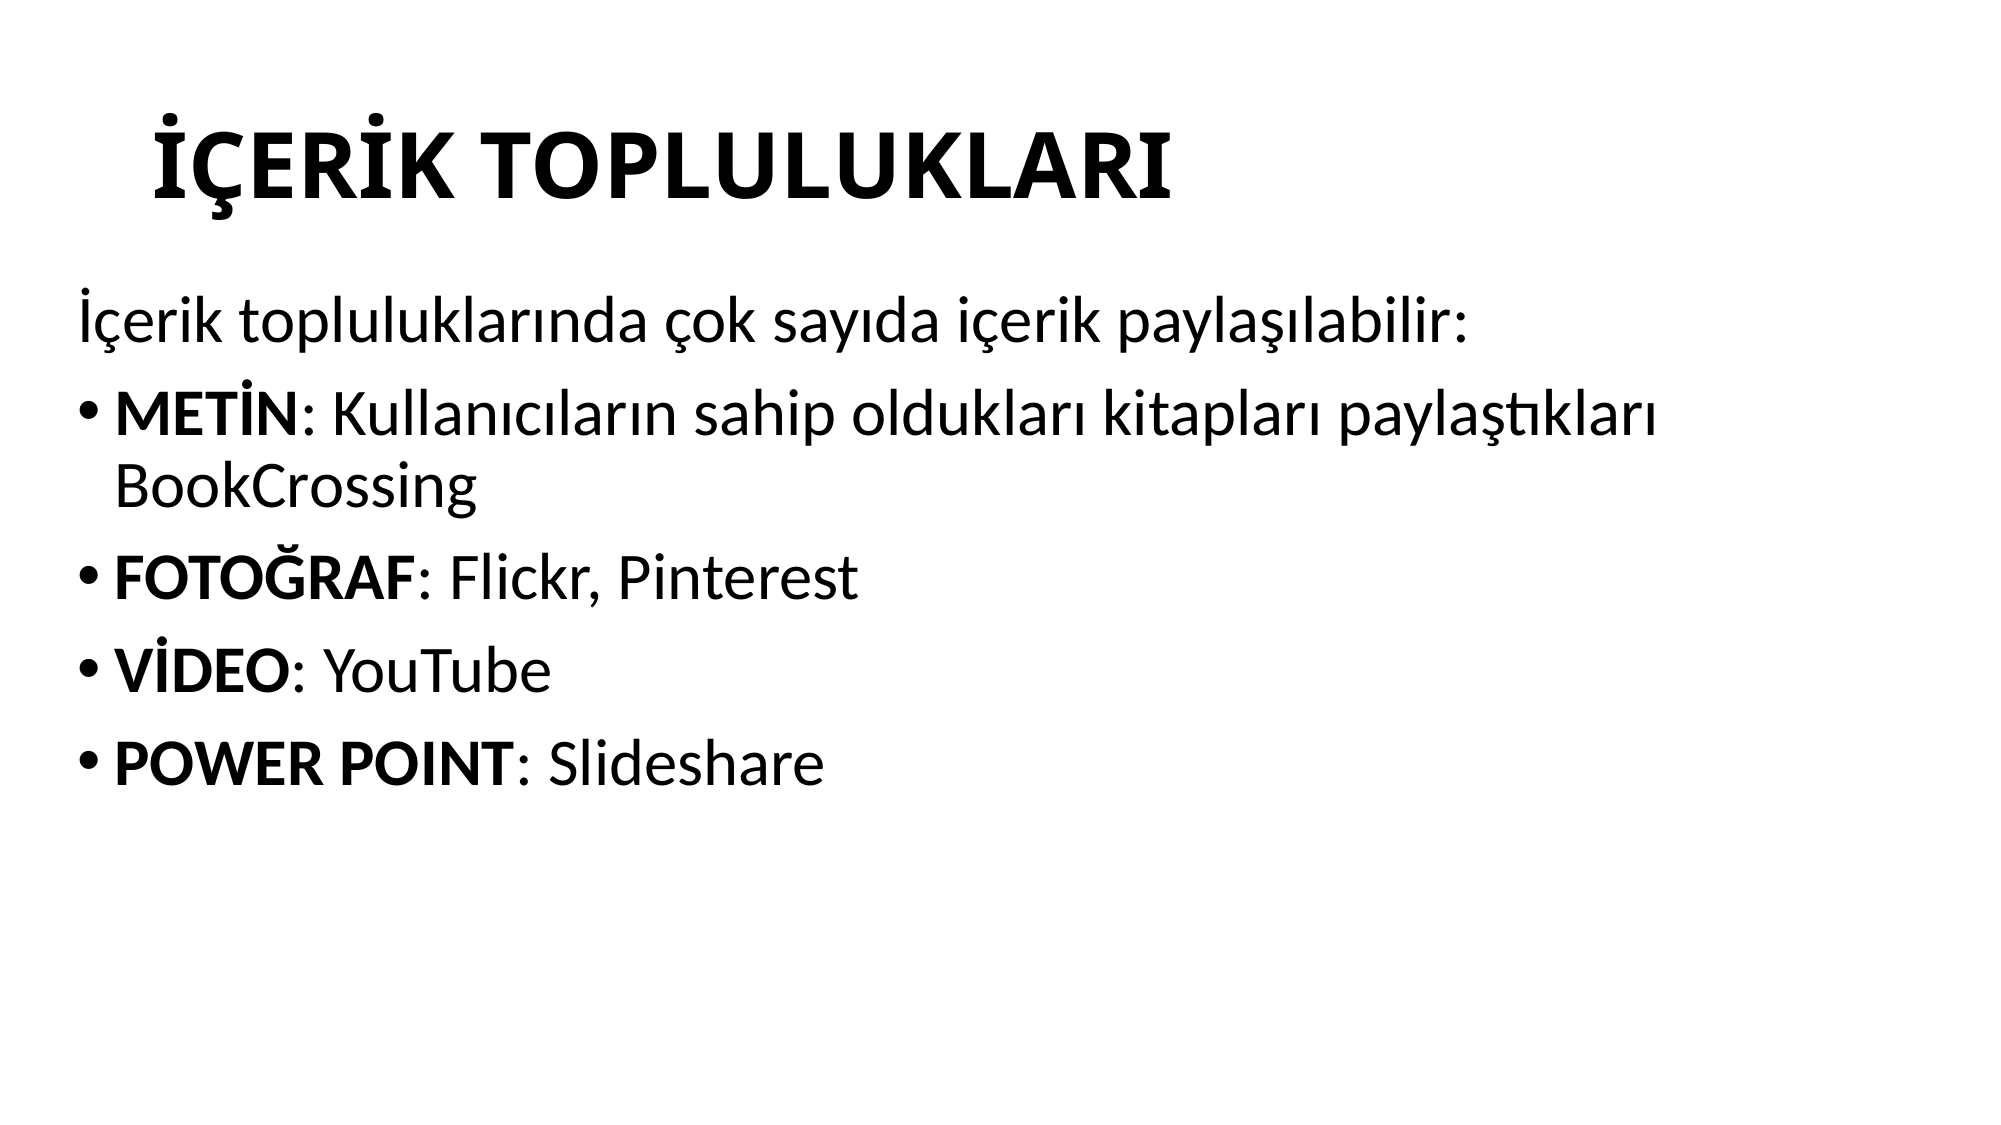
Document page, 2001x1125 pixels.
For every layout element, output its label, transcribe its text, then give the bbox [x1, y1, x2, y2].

title İÇERİK TOPLULUKLARI [137, 59, 1863, 277]
list İçerik topluluklarında çok sayıda içerik paylaşılabilir: METİN: Kullanıcıların sahip oldukları kitapları paylaştıkları BookCrossing FOTOĞRAF: Flickr, Pinterest VİDEO: YouTube POWER POINT: Slideshare [62, 277, 1863, 1014]
